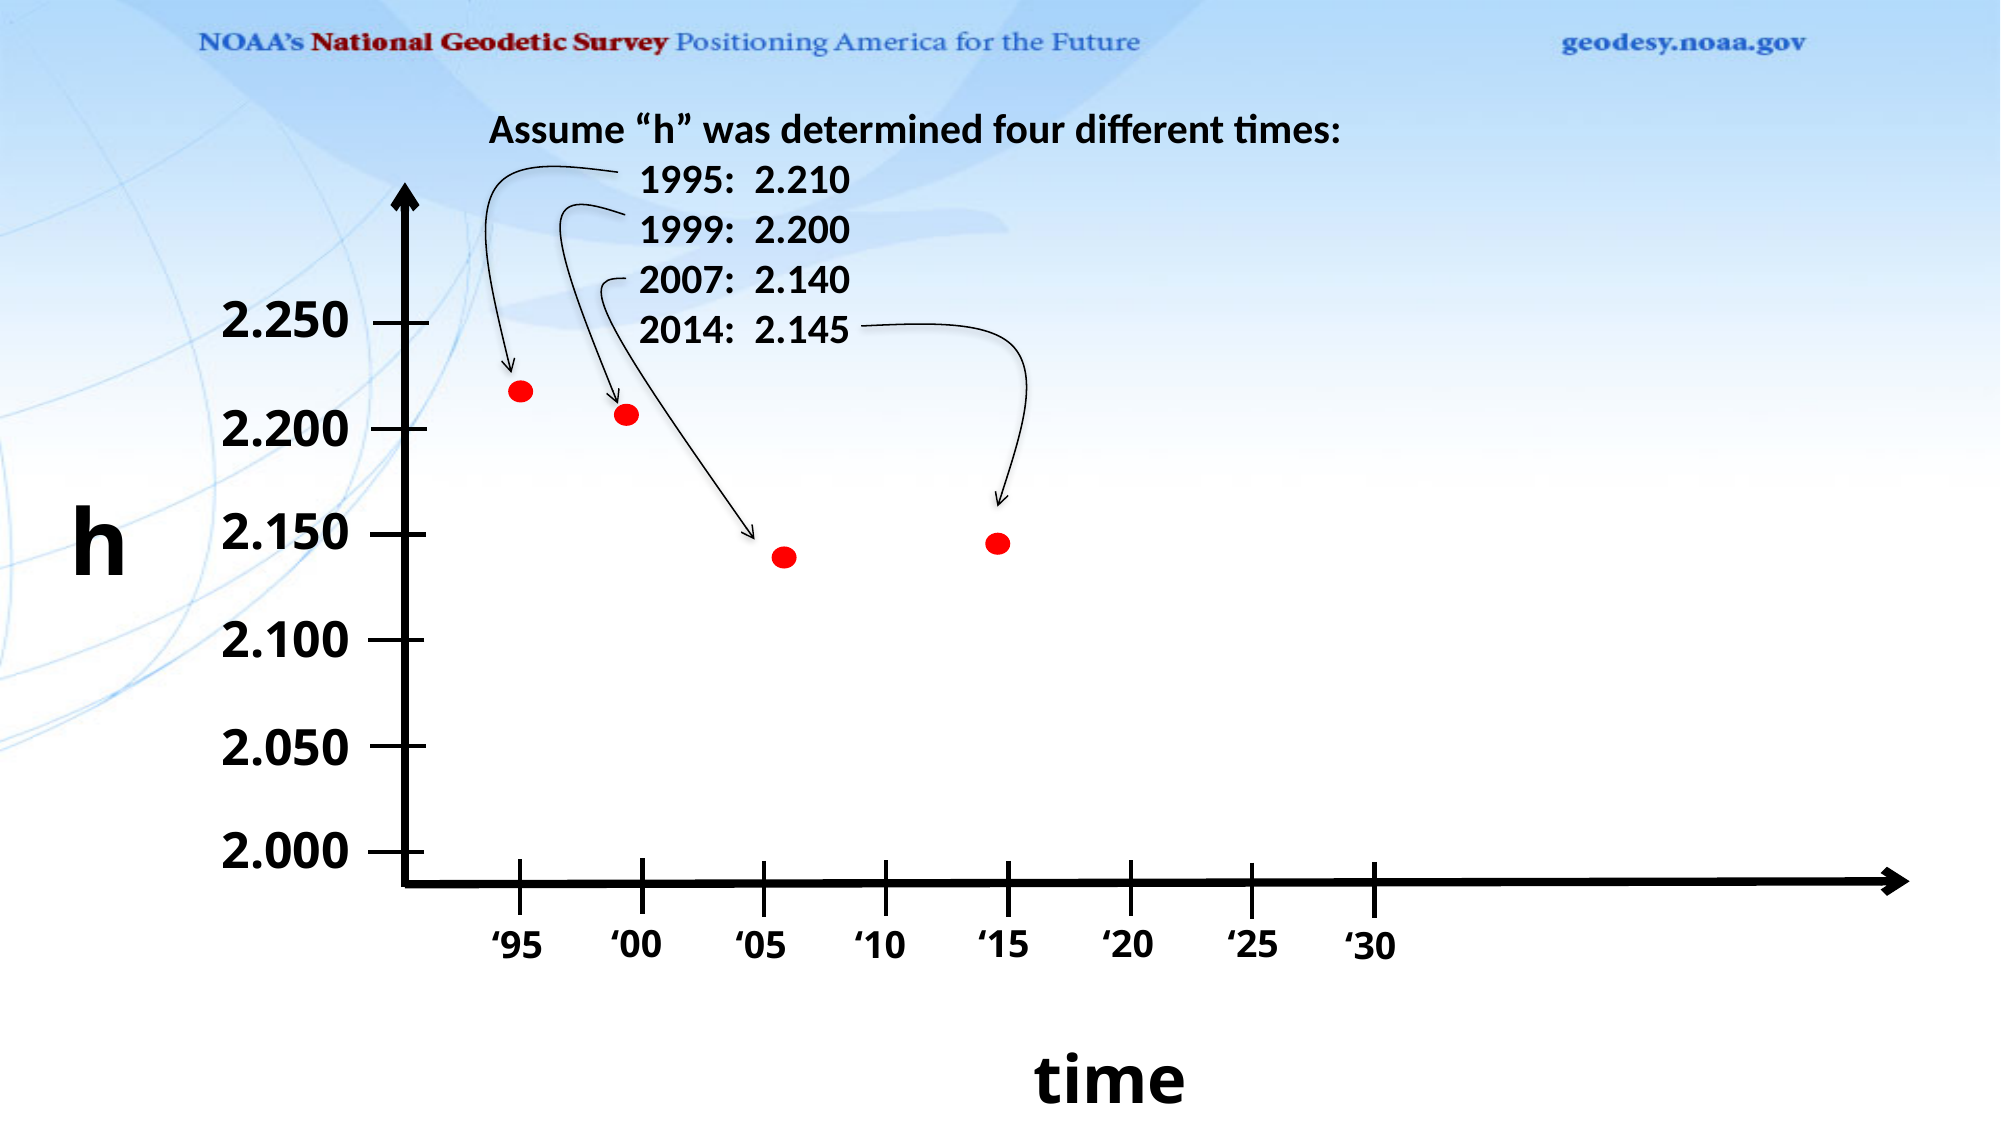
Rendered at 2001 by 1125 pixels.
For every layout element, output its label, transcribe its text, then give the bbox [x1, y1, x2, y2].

text_box [600, 277, 755, 540]
text_box 2.200 [206, 389, 365, 464]
text_box h [54, 476, 145, 602]
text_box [469, 857, 1420, 976]
picture [0, 0, 2001, 1125]
text_box 2.150 [206, 492, 365, 567]
text_box [769, 544, 799, 571]
text_box [484, 165, 619, 373]
text_box Assume “h” was determined four different times: 1995: 2.210 1999: 2.200 2007: 2.140 2014: 2.145 [474, 94, 1358, 360]
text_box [404, 880, 464, 885]
text_box [611, 401, 641, 428]
text_box 2.250 [206, 280, 365, 356]
text_box time [1018, 1029, 1203, 1124]
text_box 2.050 [206, 708, 365, 784]
text_box 2.100 [206, 599, 365, 675]
text_box [983, 530, 1013, 557]
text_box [1424, 880, 1910, 885]
text_box 2.000 [206, 811, 365, 887]
text_box [559, 203, 626, 404]
text_box [506, 378, 536, 405]
text_box [861, 323, 1028, 507]
